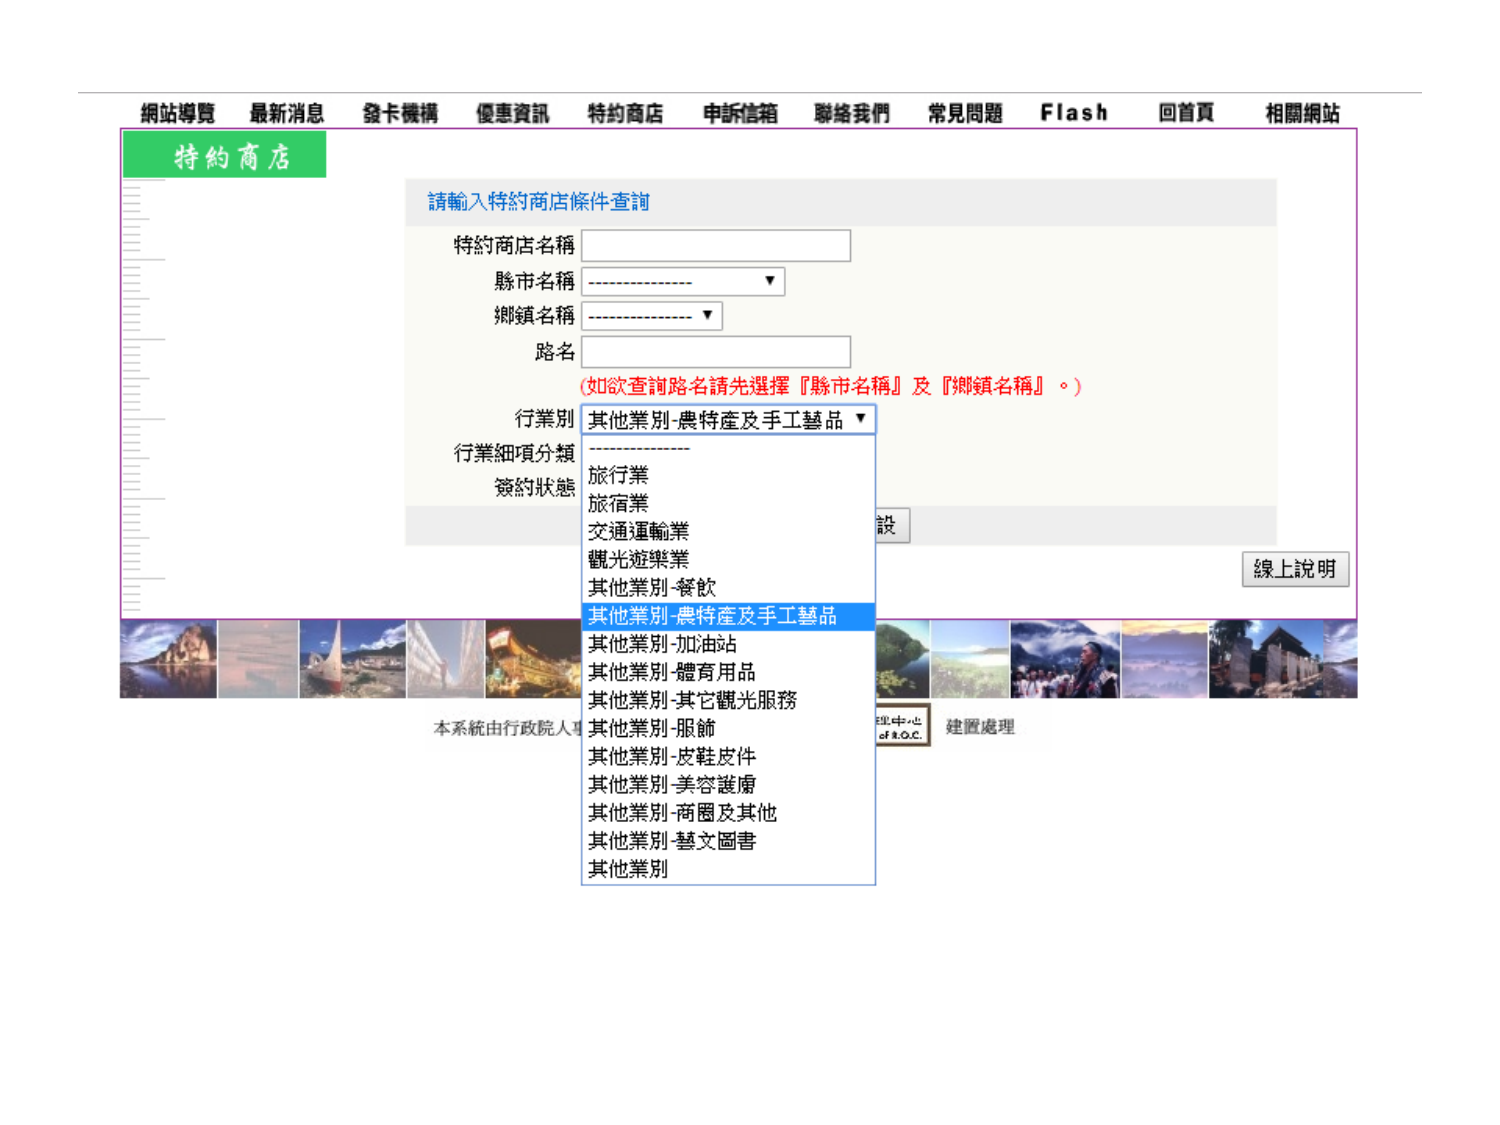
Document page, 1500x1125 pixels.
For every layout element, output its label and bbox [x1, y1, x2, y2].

picture [77, 91, 1423, 1034]
